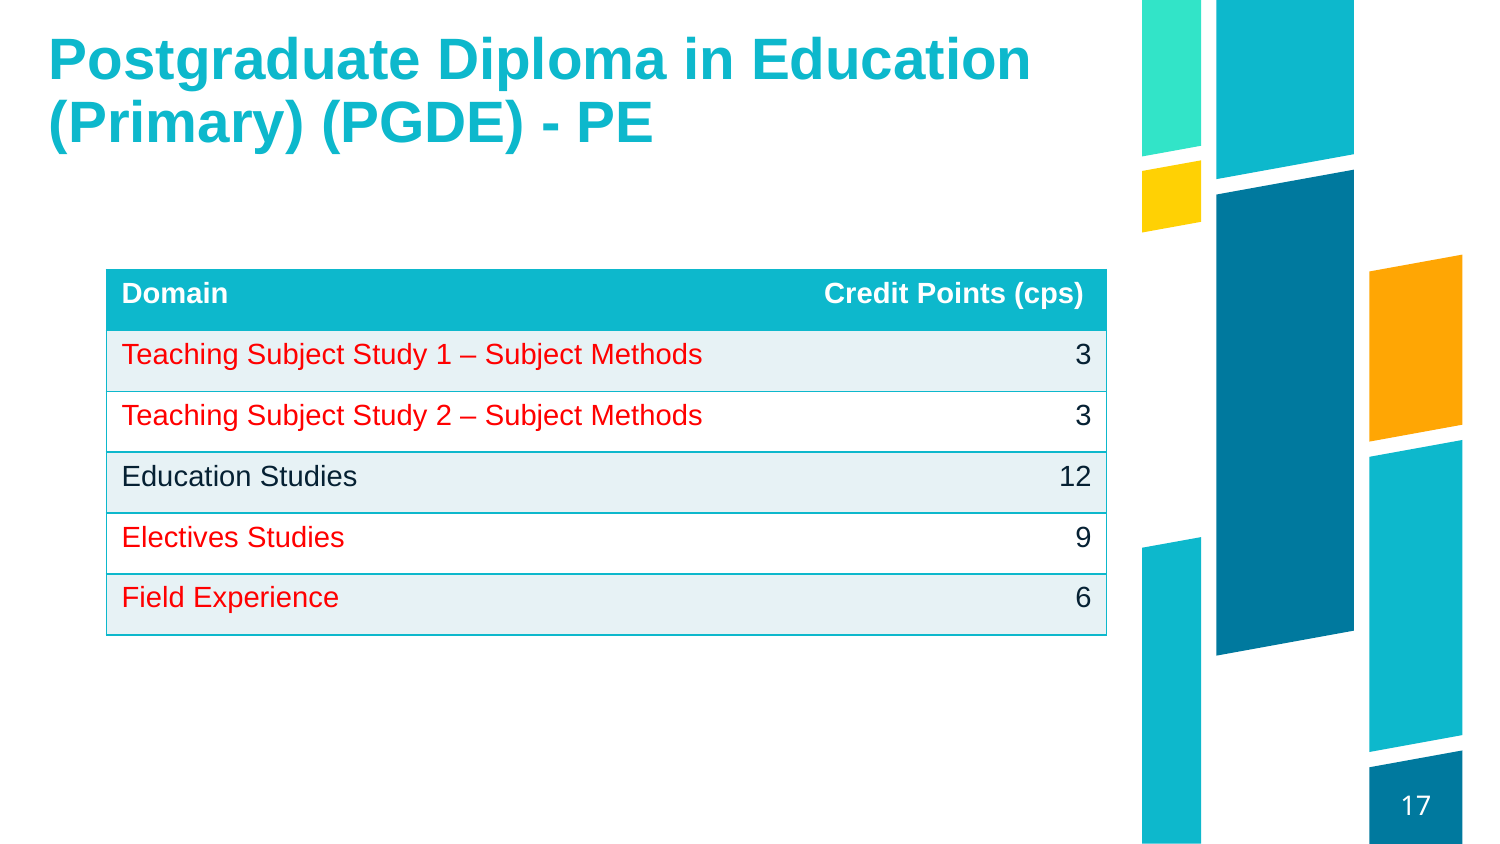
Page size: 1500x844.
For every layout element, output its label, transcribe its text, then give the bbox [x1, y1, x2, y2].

table_cell 3 [809, 392, 1106, 451]
table_cell Electives Studies [107, 514, 809, 573]
table_cell 12 [809, 453, 1106, 512]
table_cell Field Experience [107, 575, 809, 634]
table_header Domain [107, 271, 809, 330]
table_cell Teaching Subject Study 1 – Subject Methods [107, 331, 809, 391]
table_cell 3 [809, 331, 1106, 391]
table_cell Education Studies [107, 453, 809, 512]
table_cell 6 [809, 575, 1106, 634]
table_cell Teaching Subject Study 2 – Subject Methods [107, 392, 809, 451]
title Postgraduate Diploma in Education (Primary) (PGDE) - PE [49, 71, 1133, 156]
table_cell 9 [809, 514, 1106, 573]
slide_number 17 [1369, 769, 1463, 844]
table_header Credit Points (cps) [809, 271, 1106, 330]
